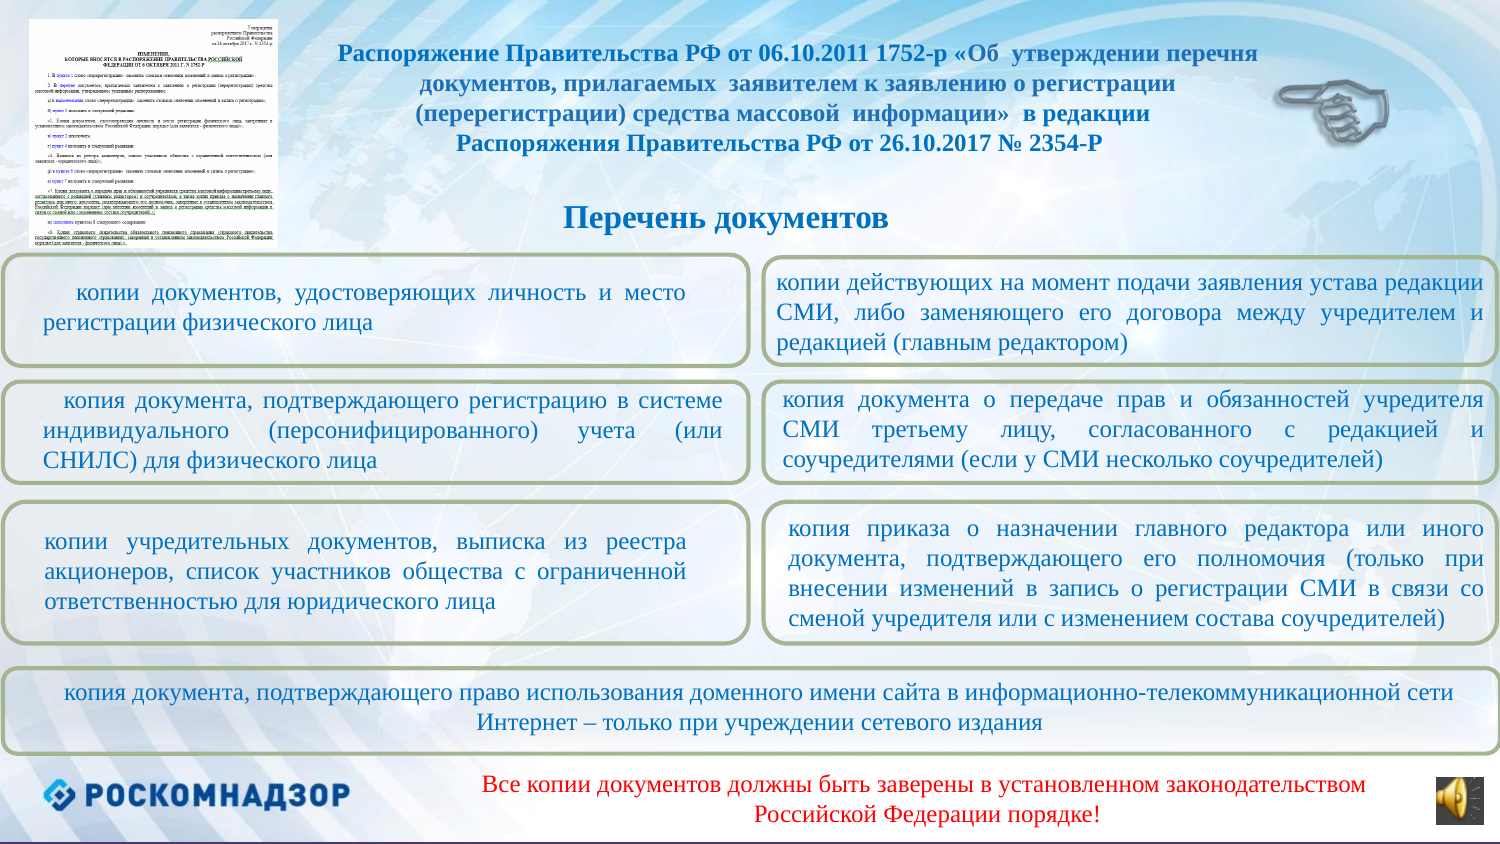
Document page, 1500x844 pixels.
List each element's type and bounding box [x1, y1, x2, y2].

list [1434, 775, 1486, 827]
picture [0, 0, 1500, 843]
